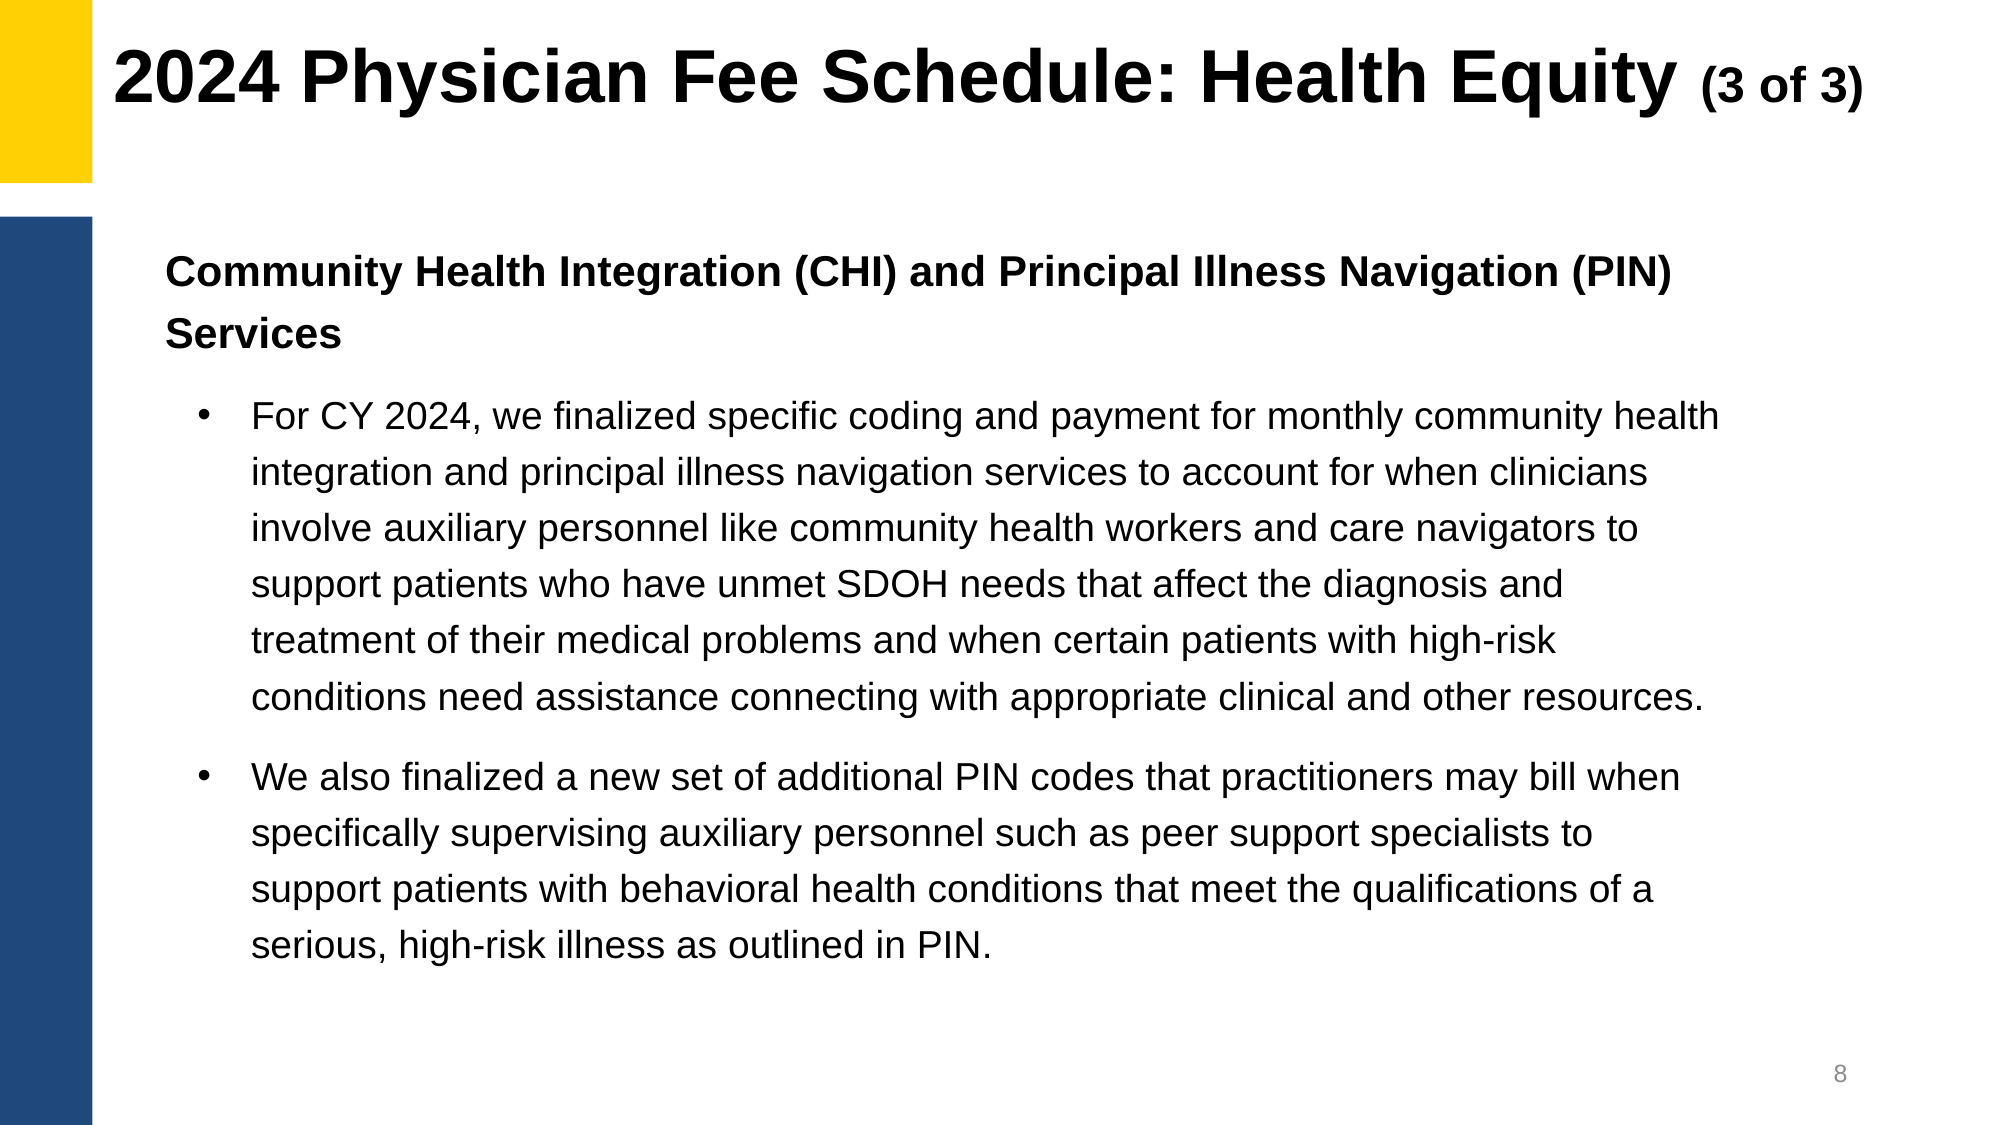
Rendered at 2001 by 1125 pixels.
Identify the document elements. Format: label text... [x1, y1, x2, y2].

slide_number 8 [1412, 1042, 1863, 1103]
title 2024 Physician Fee Schedule: Health Equity (3 of 3) [98, 0, 2000, 158]
list Community Health Integration (CHI) and Principal Illness Navigation (PIN) Services For CY 2024, we finalized specific coding and payment for monthly community health integration and principal illness navigation services to account for when clinicians involve auxiliary personnel like community health workers and care navigators to support patients who have unmet SDOH needs that affect the diagnosis and treatment of their medical problems and when certain patients with high-risk conditions need assistance connecting with appropriate clinical and other resources. We also finalized a new set of additional PIN codes that practitioners may bill when specifically supervising auxiliary personnel such as peer support specialists to support patients with behavioral health conditions that meet the qualifications of a serious, high-risk illness as outlined in PIN. [150, 224, 1744, 1019]
